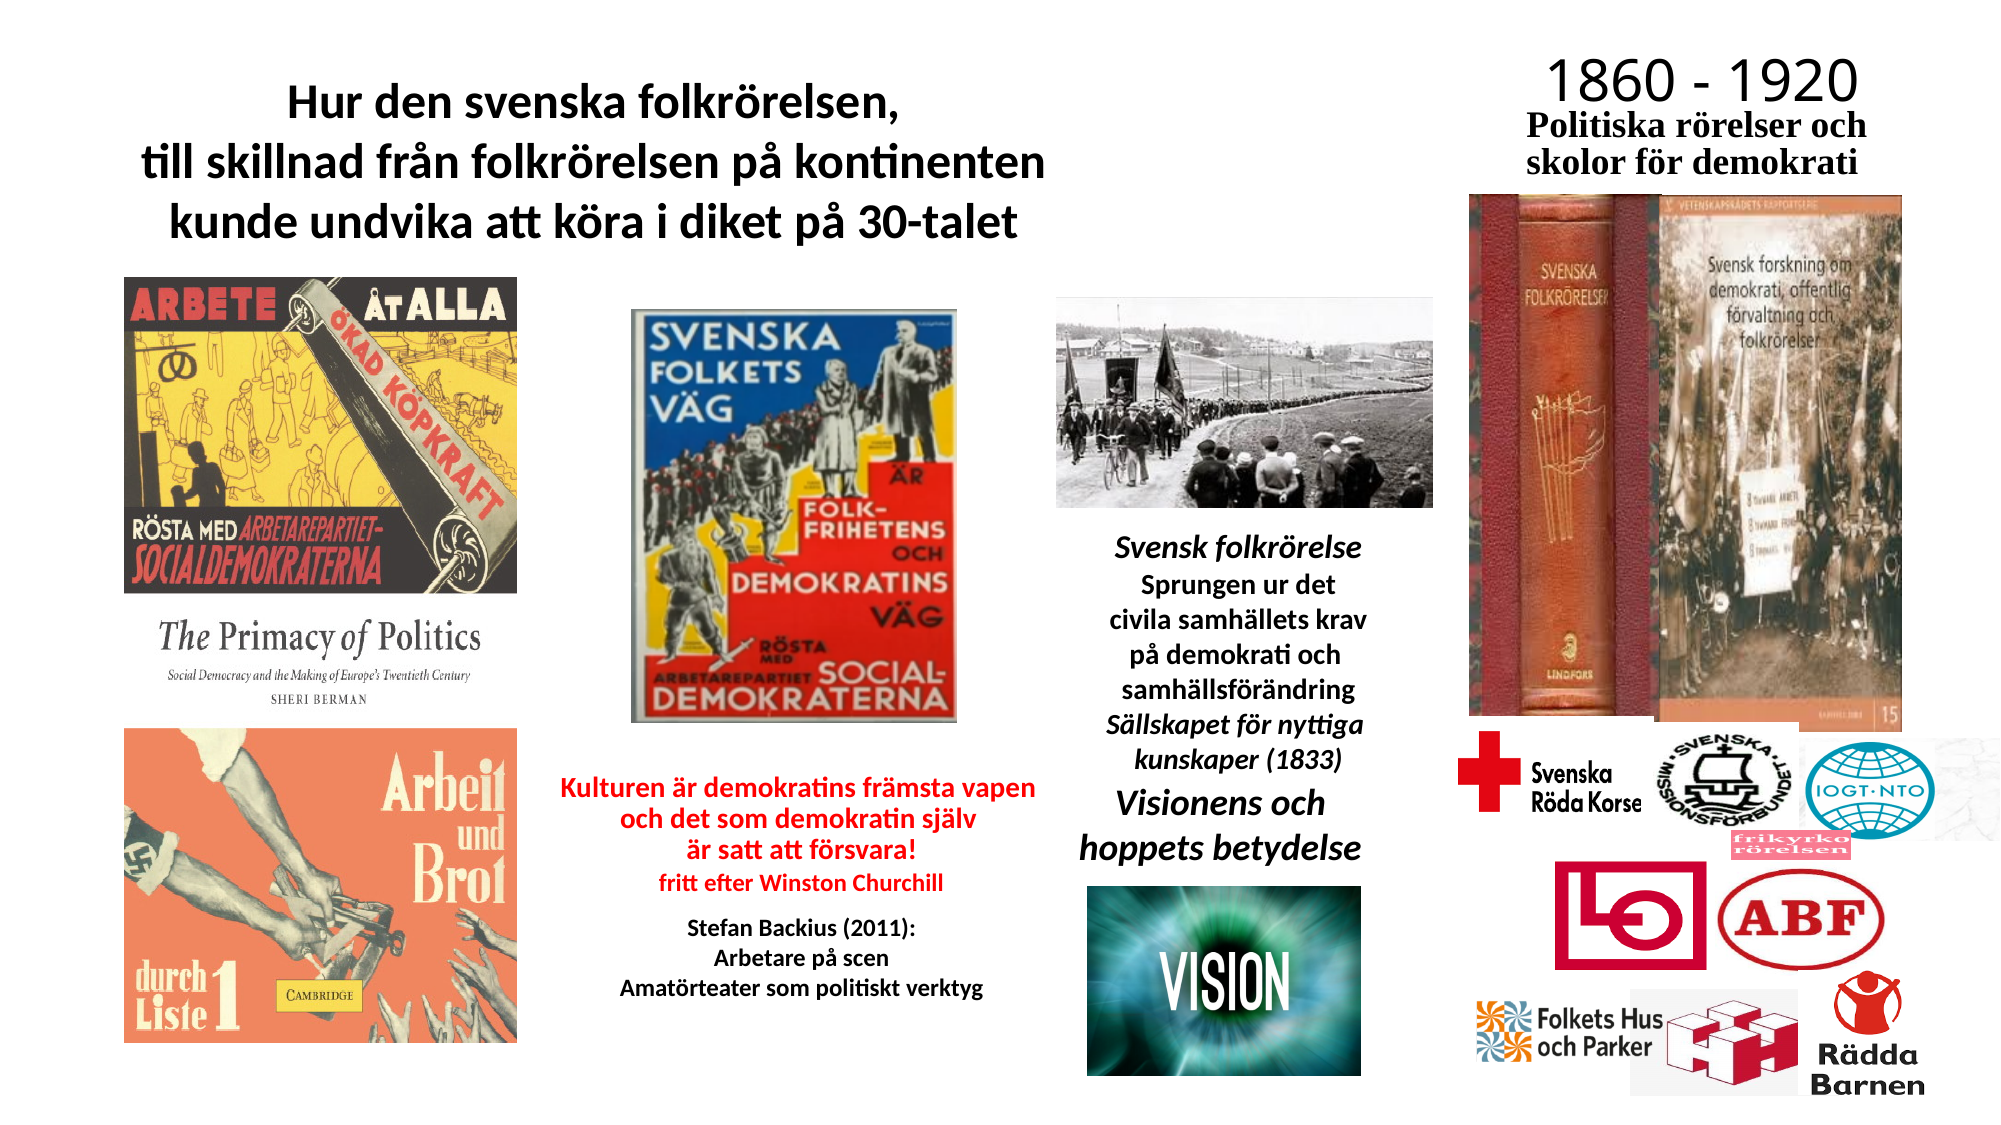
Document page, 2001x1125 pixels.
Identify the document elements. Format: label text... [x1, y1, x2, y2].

picture [124, 277, 517, 1043]
picture [1454, 194, 2000, 860]
picture [1056, 297, 1433, 509]
picture [1087, 886, 1361, 1076]
picture [1465, 858, 1937, 1098]
text_box Hur den svenska folkrörelsen, till skillnad från folkrörelsen på kontinenten kunde undvika att köra i diket på 30-talet [126, 60, 1063, 256]
text_box Politiska rörelser och skolor för demokrati [1511, 100, 1892, 190]
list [631, 309, 957, 723]
text_box 1860 - 1920 [1529, 36, 1875, 100]
text_box Kulturen är demokratins främsta vapen och det som demokratin själv är satt att försvara! fritt efter Winston Churchill [532, 764, 1072, 904]
text_box Svensk folkrörelse Sprungen ur det civila samhällets krav på demokrati och samhällsförändring Sällskapet för nyttiga kunskaper (1833) [1091, 518, 1386, 770]
text_box Stefan Backius (2011): Arbetare på scen Amatörteater som politiskt verktyg [517, 904, 1087, 1010]
text_box Visionens och hoppets betydelse [1072, 770, 1386, 876]
